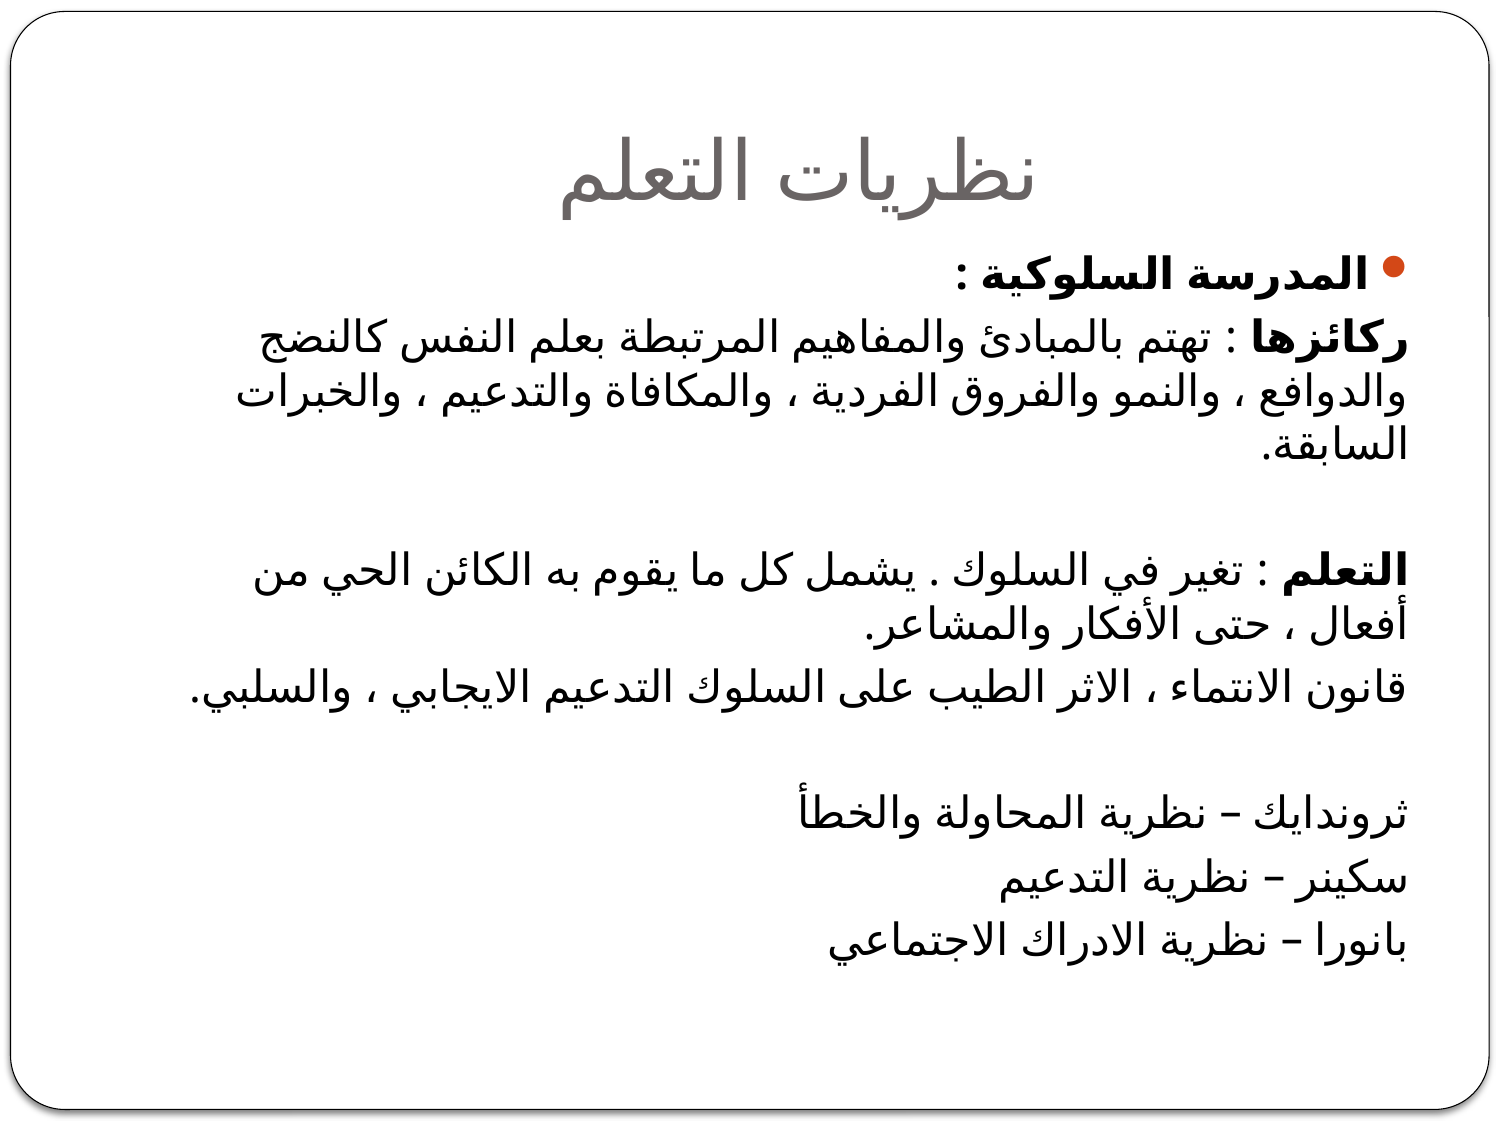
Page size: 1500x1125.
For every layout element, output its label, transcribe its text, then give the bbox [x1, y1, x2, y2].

list المدرسة السلوكية : ركائزها : تهتم بالمبادئ والمفاهيم المرتبطة بعلم النفس كالنضج والدوافع ، والنمو والفروق الفردية ، والمكافاة والتدعيم ، والخبرات السابقة. التعلم : تغير في السلوك . يشمل كل ما يقوم به الكائن الحي من أفعال ، حتى الأفكار والمشاعر. قانون الانتماء ، الاثر الطيب على السلوك التدعيم الايجابي ، والسلبي. ثروندايك – نظرية المحاولة والخطأ سكينر – نظرية التدعيم بانورا – نظرية الادراك الاجتماعي [150, 237, 1425, 988]
title نظريات التعلم [150, 45, 1425, 233]
